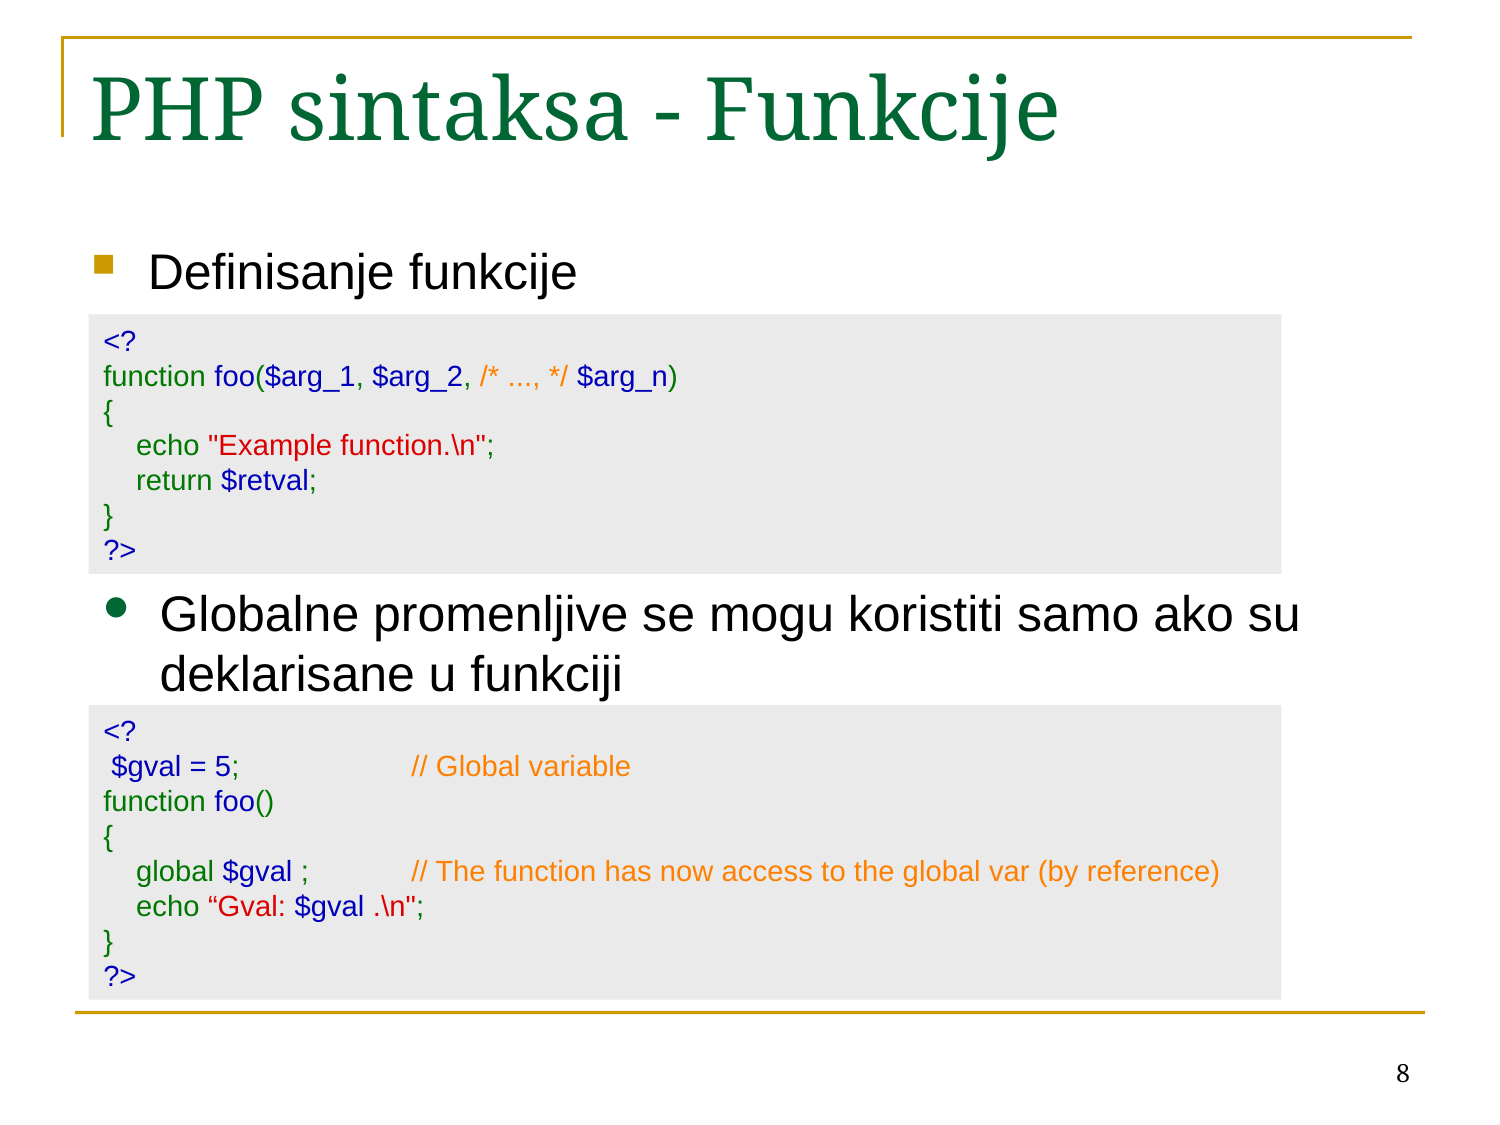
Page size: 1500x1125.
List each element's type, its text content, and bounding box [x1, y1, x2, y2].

text_box <? function foo($arg_1, $arg_2, /* ..., */ $arg_n) { echo "Example function.\n"; return $retval; } ?> [88, 314, 1282, 574]
list Definisanje funkcije [76, 231, 1427, 324]
text_box Globalne promenljive se mogu koristiti samo ako su deklarisane u funkciji [88, 574, 1471, 666]
text_box <? $gval = 5; // Global variable function foo() { global $gval ; // The function has now access to the global var (by reference) echo “Gval: $gval .\n"; } ?> [88, 705, 1282, 1000]
slide_number 8 [1074, 1023, 1426, 1100]
title PHP sintaksa - Funkcije [74, 45, 1426, 233]
